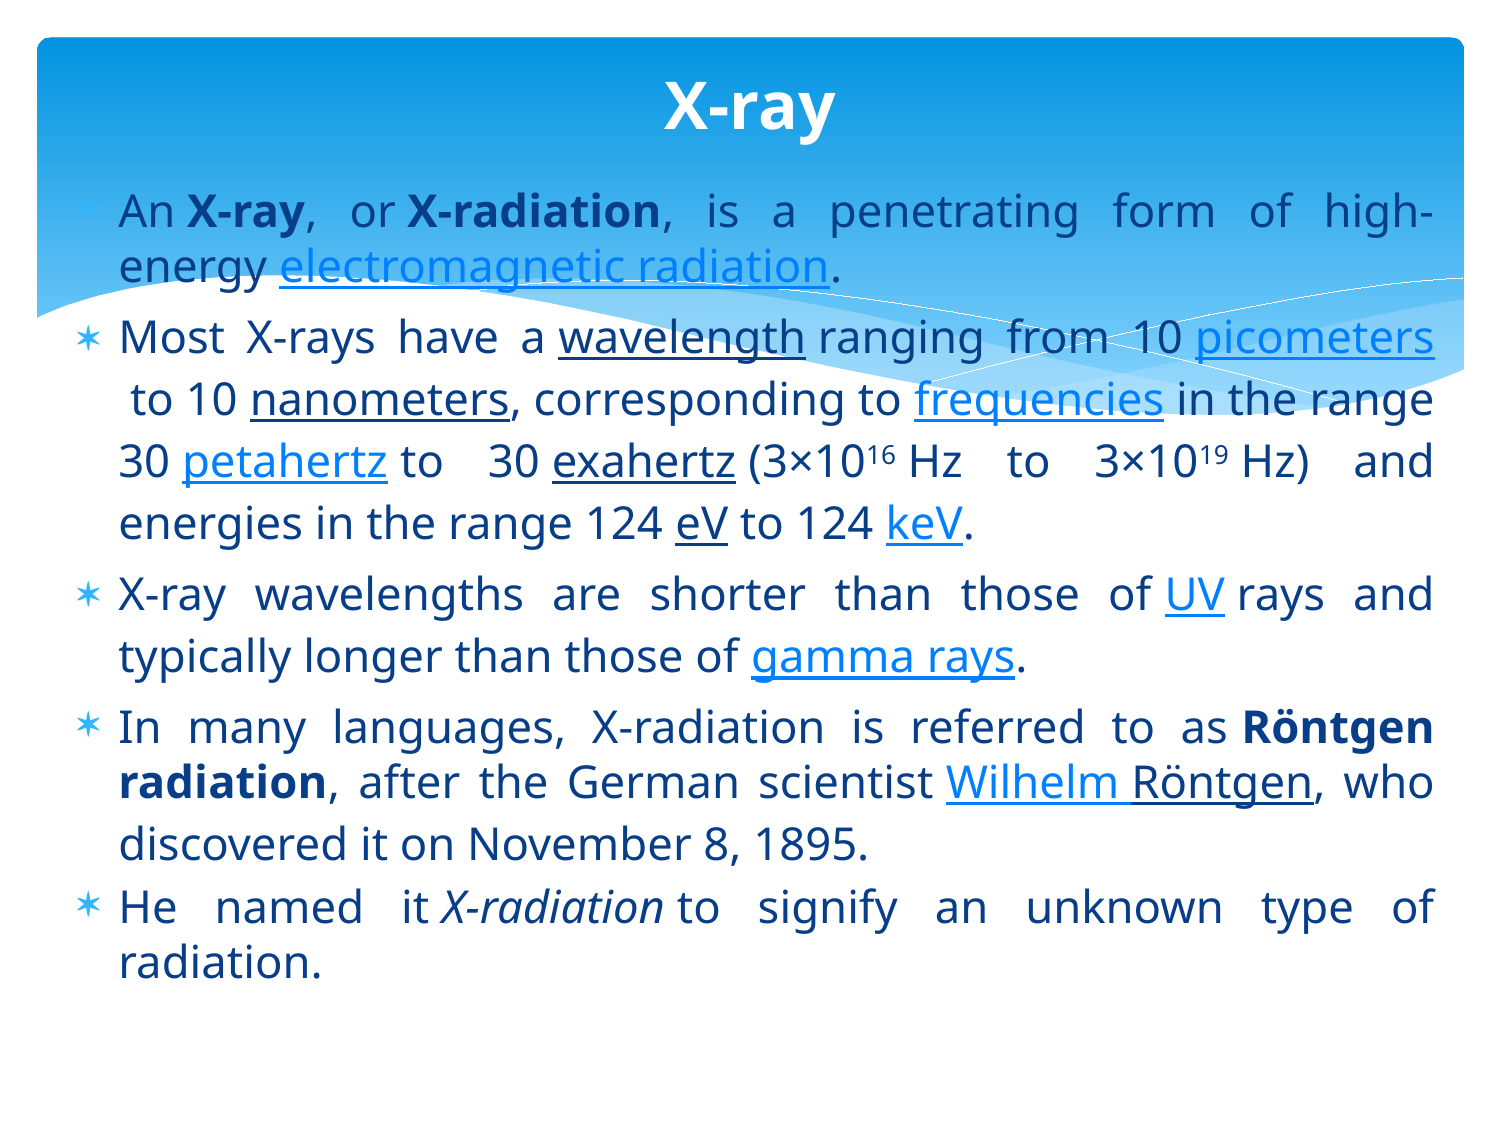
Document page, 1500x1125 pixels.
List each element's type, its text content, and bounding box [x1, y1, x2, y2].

list An X-ray, or X-radiation, is a penetrating form of high-energy electromagnetic radiation. Most X-rays have a wavelength ranging from 10 picometers to 10 nanometers, corresponding to frequencies in the range 30 petahertz to 30 exahertz (3×1016 Hz to 3×1019 Hz) and energies in the range 124 eV to 124 keV. X-ray wavelengths are shorter than those of UV rays and typically longer than those of gamma rays. In many languages, X-radiation is referred to as Röntgen radiation, after the German scientist Wilhelm Röntgen, who discovered it on November 8, 1895. He named it X-radiation to signify an unknown type of radiation. [62, 174, 1450, 1005]
title X-ray [75, 55, 1425, 150]
